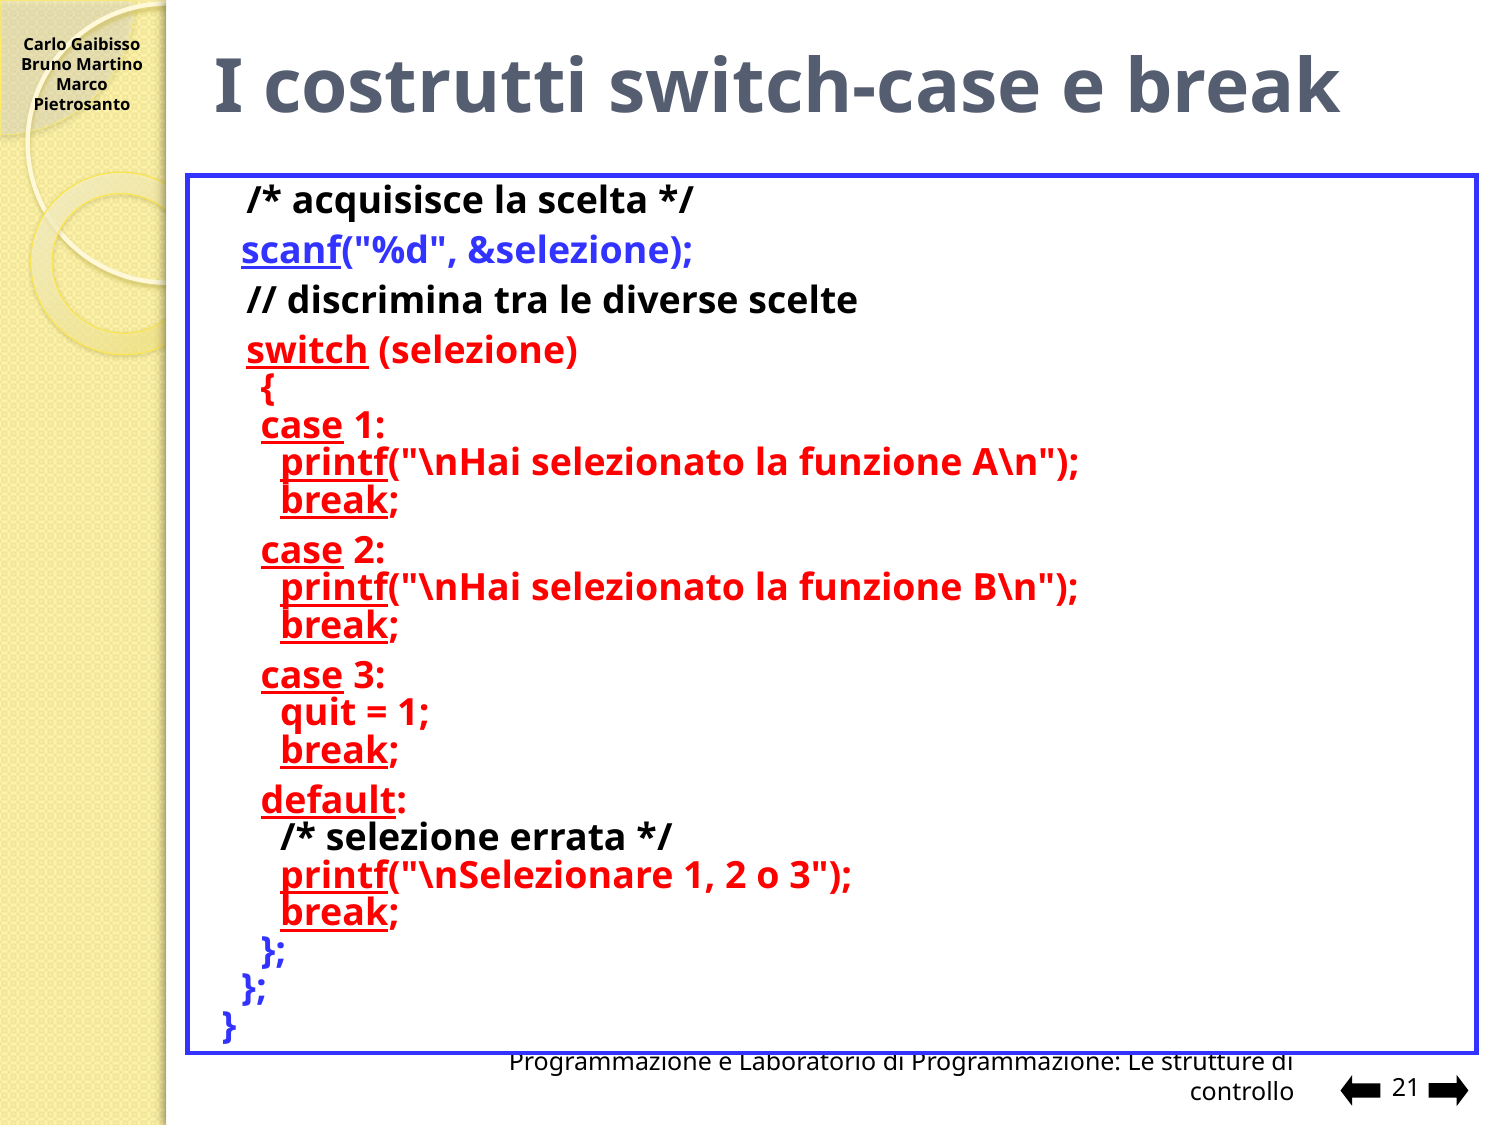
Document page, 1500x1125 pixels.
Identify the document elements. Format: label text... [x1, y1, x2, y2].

text_box /* acquisisce la scelta */ scanf("%d", &selezione); // discrimina tra le diverse scelte switch (selezione) { case 1: printf("\nHai selezionato la funzione A\n"); break; case 2: printf("\nHai selezionato la funzione B\n"); break; case 3: quit = 1; break; default: /* selezione errata */ printf("\nSelezionare 1, 2 o 3"); break; }; }; } [187, 175, 1477, 1054]
title I costrutti switch-case e break [199, 29, 1430, 136]
footer Programmazione e Laboratorio di Programmazione: Le strutture di controllo [431, 1054, 1310, 1113]
slide_number 21 [1324, 1034, 1488, 1113]
